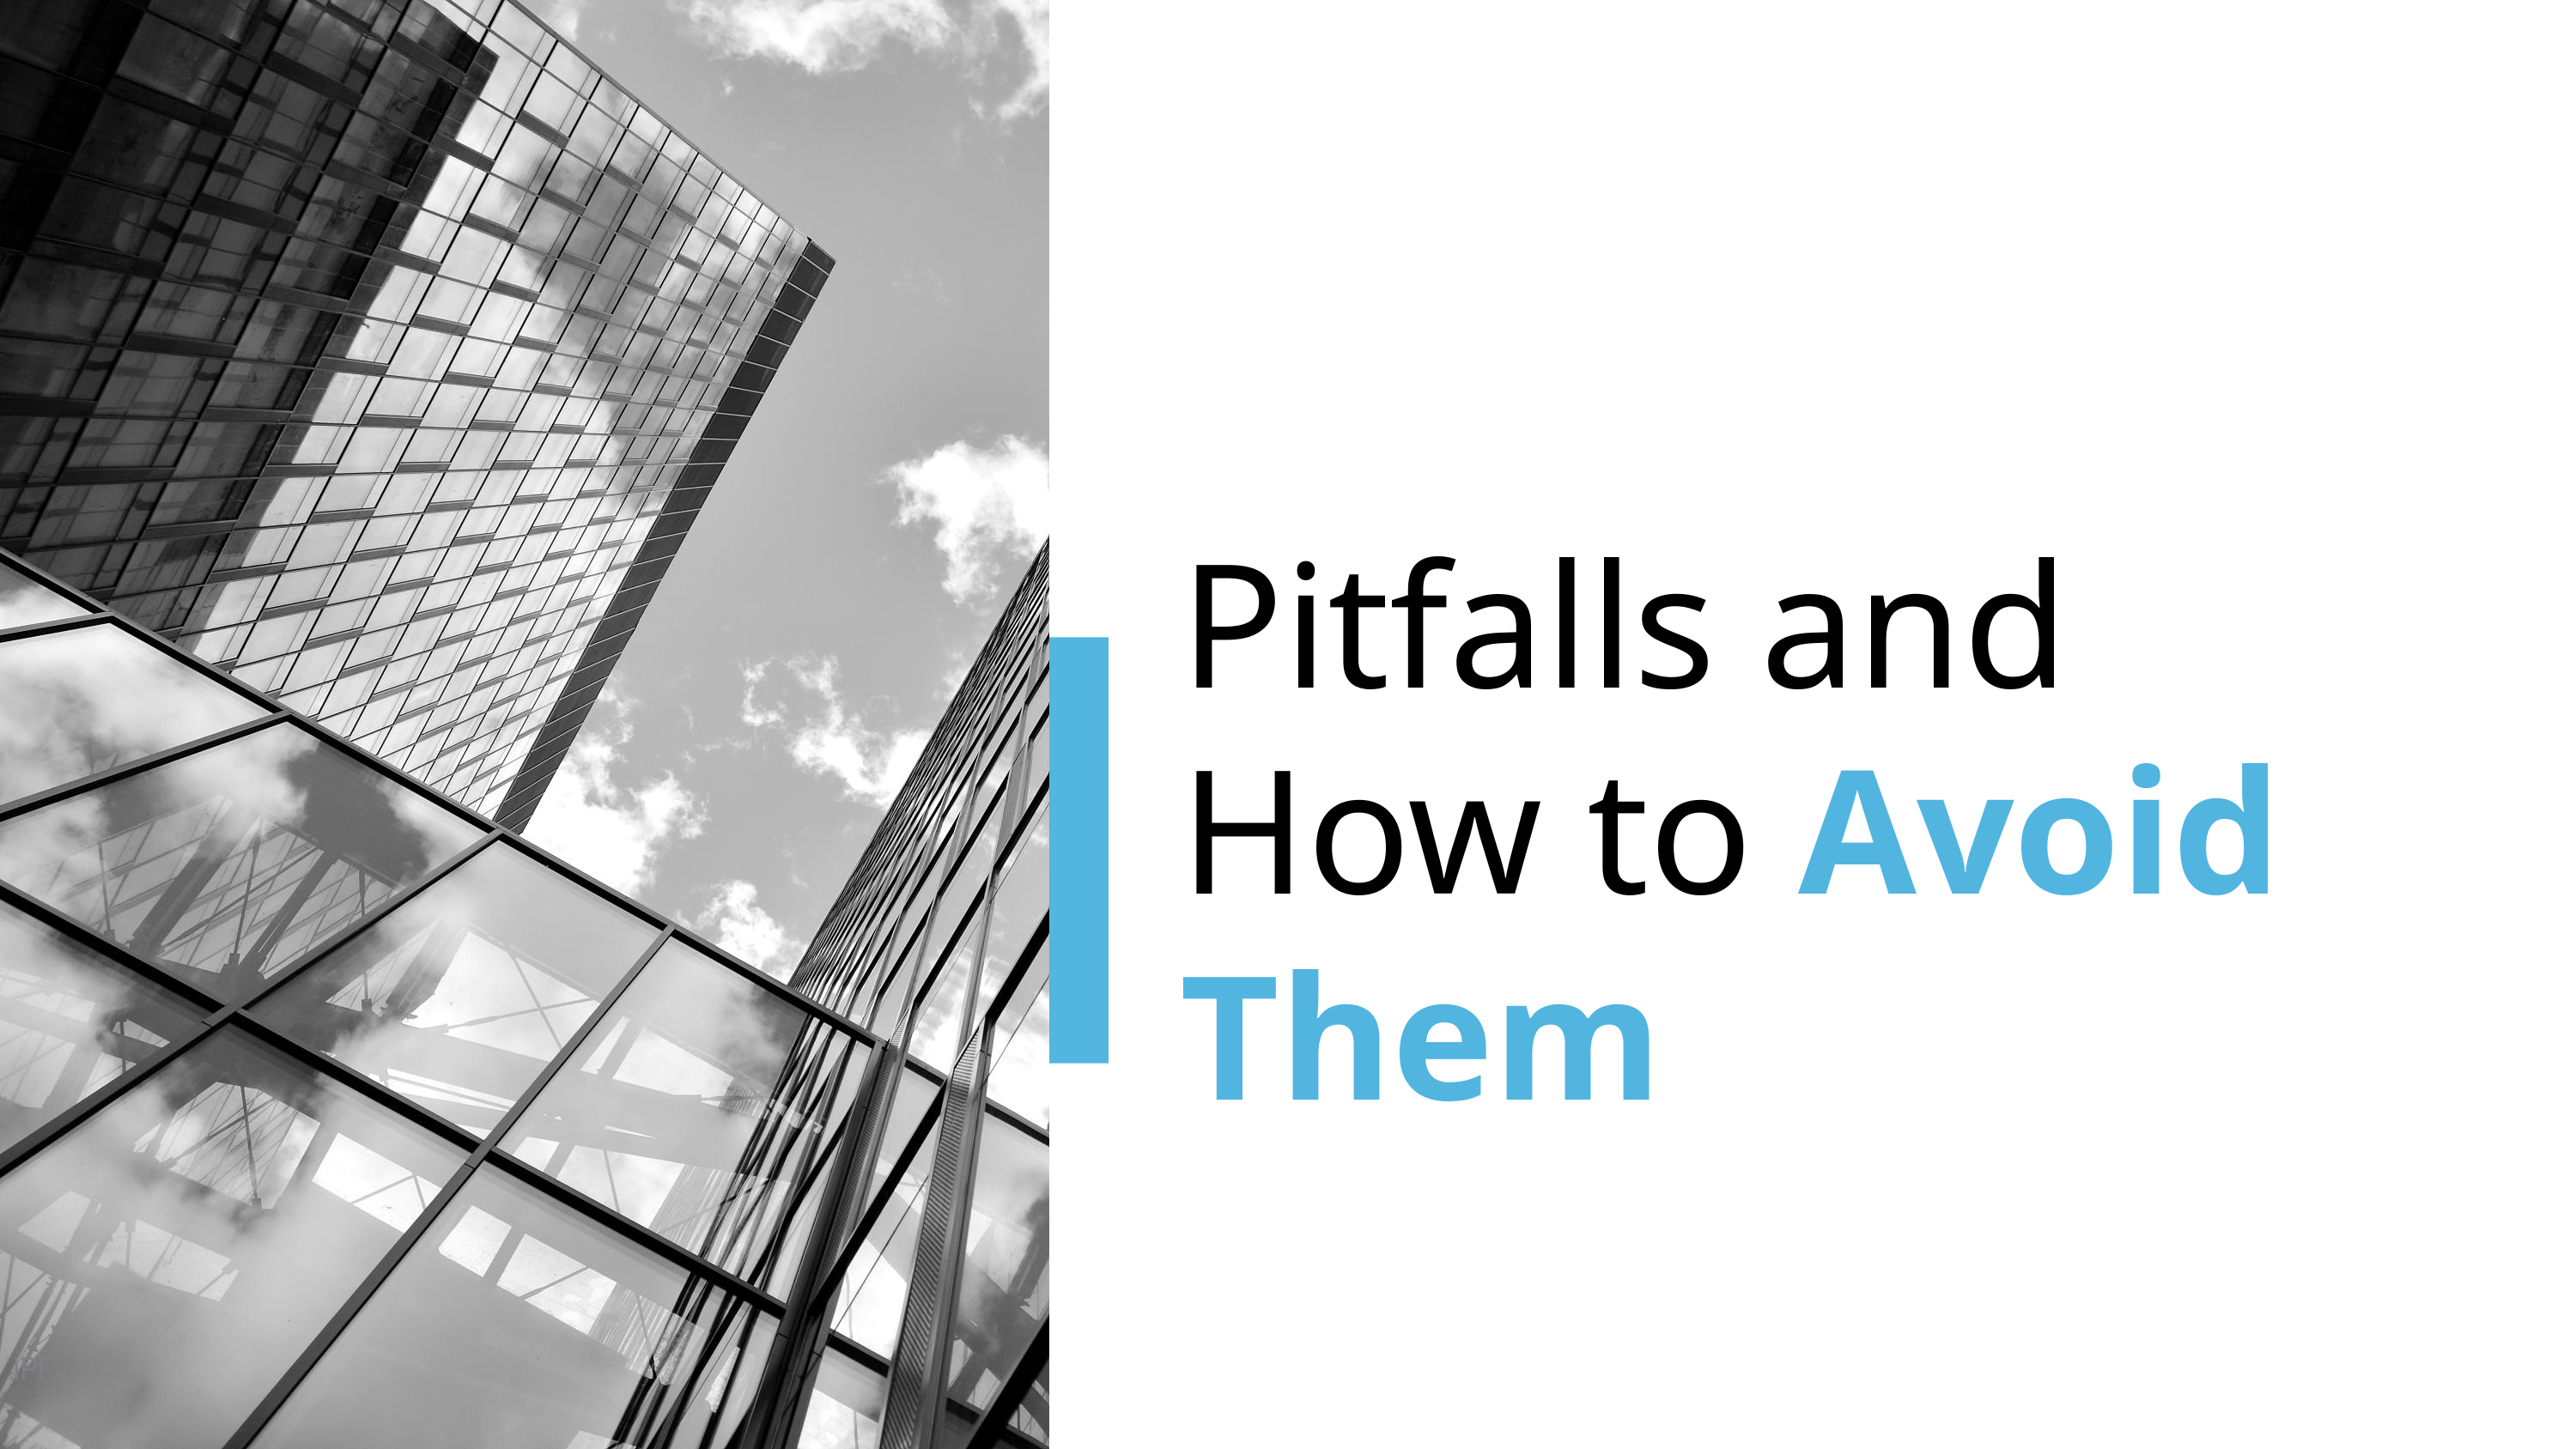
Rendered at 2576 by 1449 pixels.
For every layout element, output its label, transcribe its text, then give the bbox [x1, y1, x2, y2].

picture [0, 0, 1049, 1449]
slide_number IPFS [0, 1343, 580, 1391]
text_box Pitfalls and How to Avoid Them [1167, 509, 2448, 1141]
